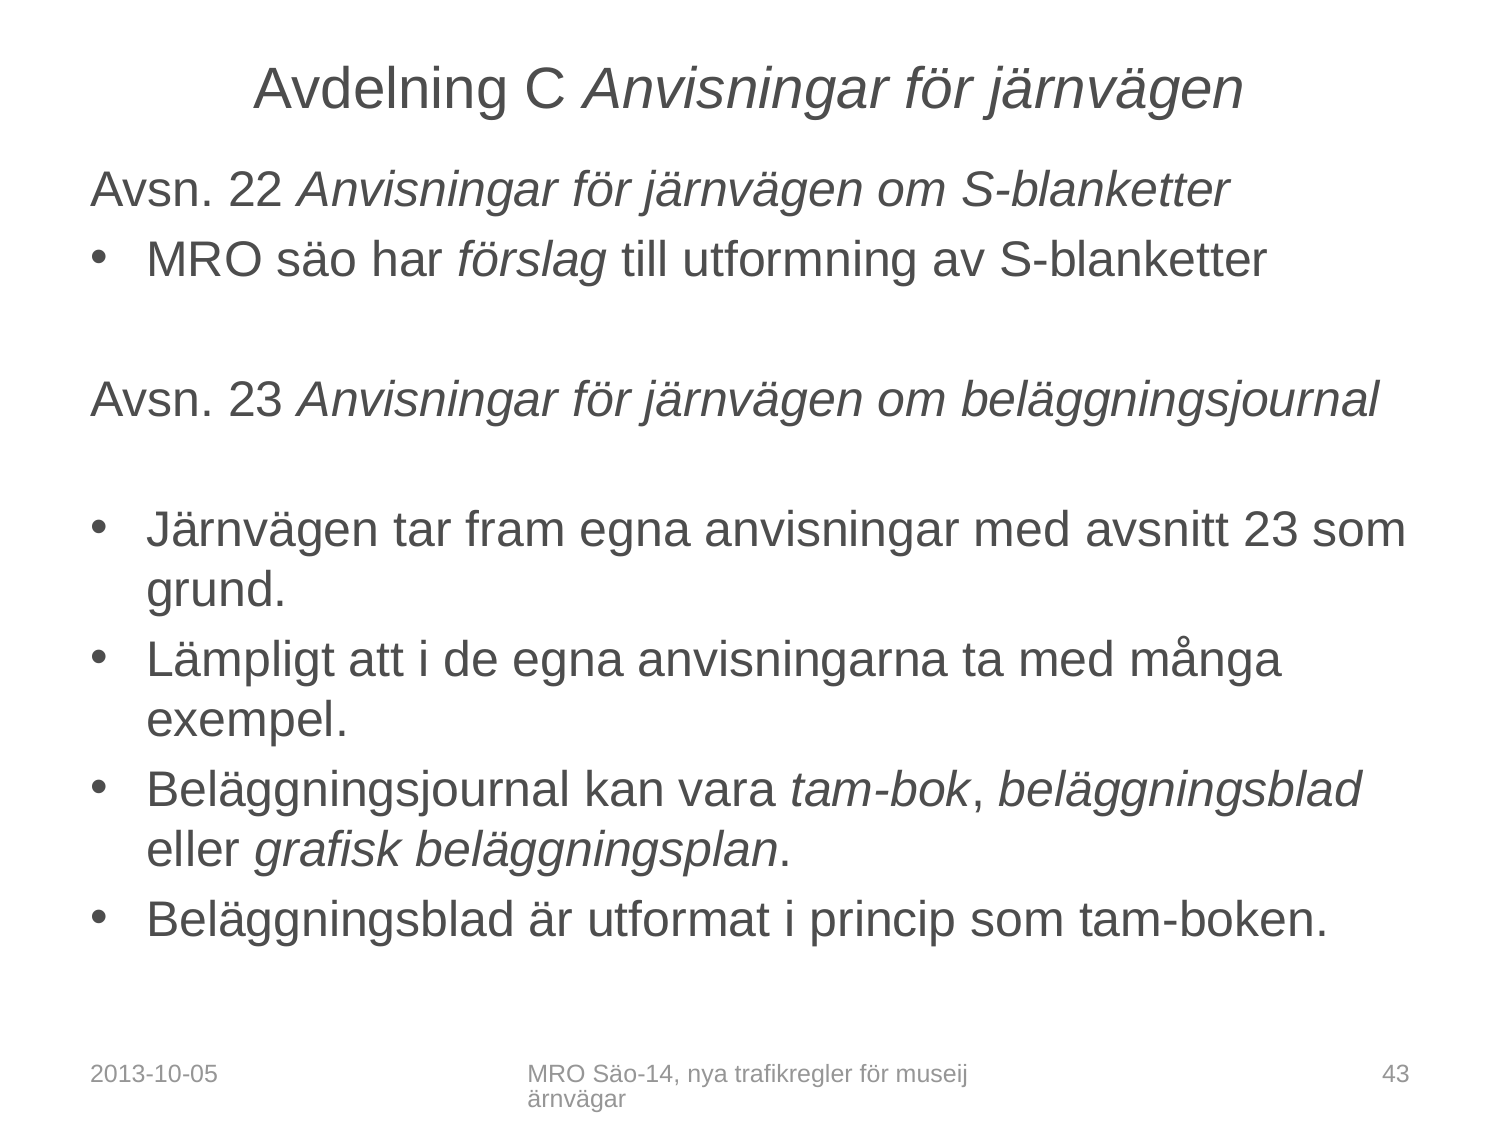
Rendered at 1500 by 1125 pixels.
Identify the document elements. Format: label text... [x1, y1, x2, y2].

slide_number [75, 1042, 425, 1103]
footer MRO Säo-14, nya trafikregler för museijärnvägar [512, 1042, 988, 1103]
list Avsn. 22 Anvisningar för järnvägen om S-blanketter MRO säo har förslag till utformning av S-blanketter Avsn. 23 Anvisningar för järnvägen om beläggningsjournal Järnvägen tar fram egna anvisningar med avsnitt 23 som grund. Lämpligt att i de egna anvisningarna ta med många exempel. Beläggningsjournal kan vara tam-bok, beläggningsblad eller grafisk beläggningsplan. Beläggningsblad är utformat i princip som tam-boken. [75, 149, 1425, 1005]
title Avdelning C Anvisningar för järnvägen [75, 45, 1425, 126]
slide_number 43 [1074, 1042, 1425, 1103]
